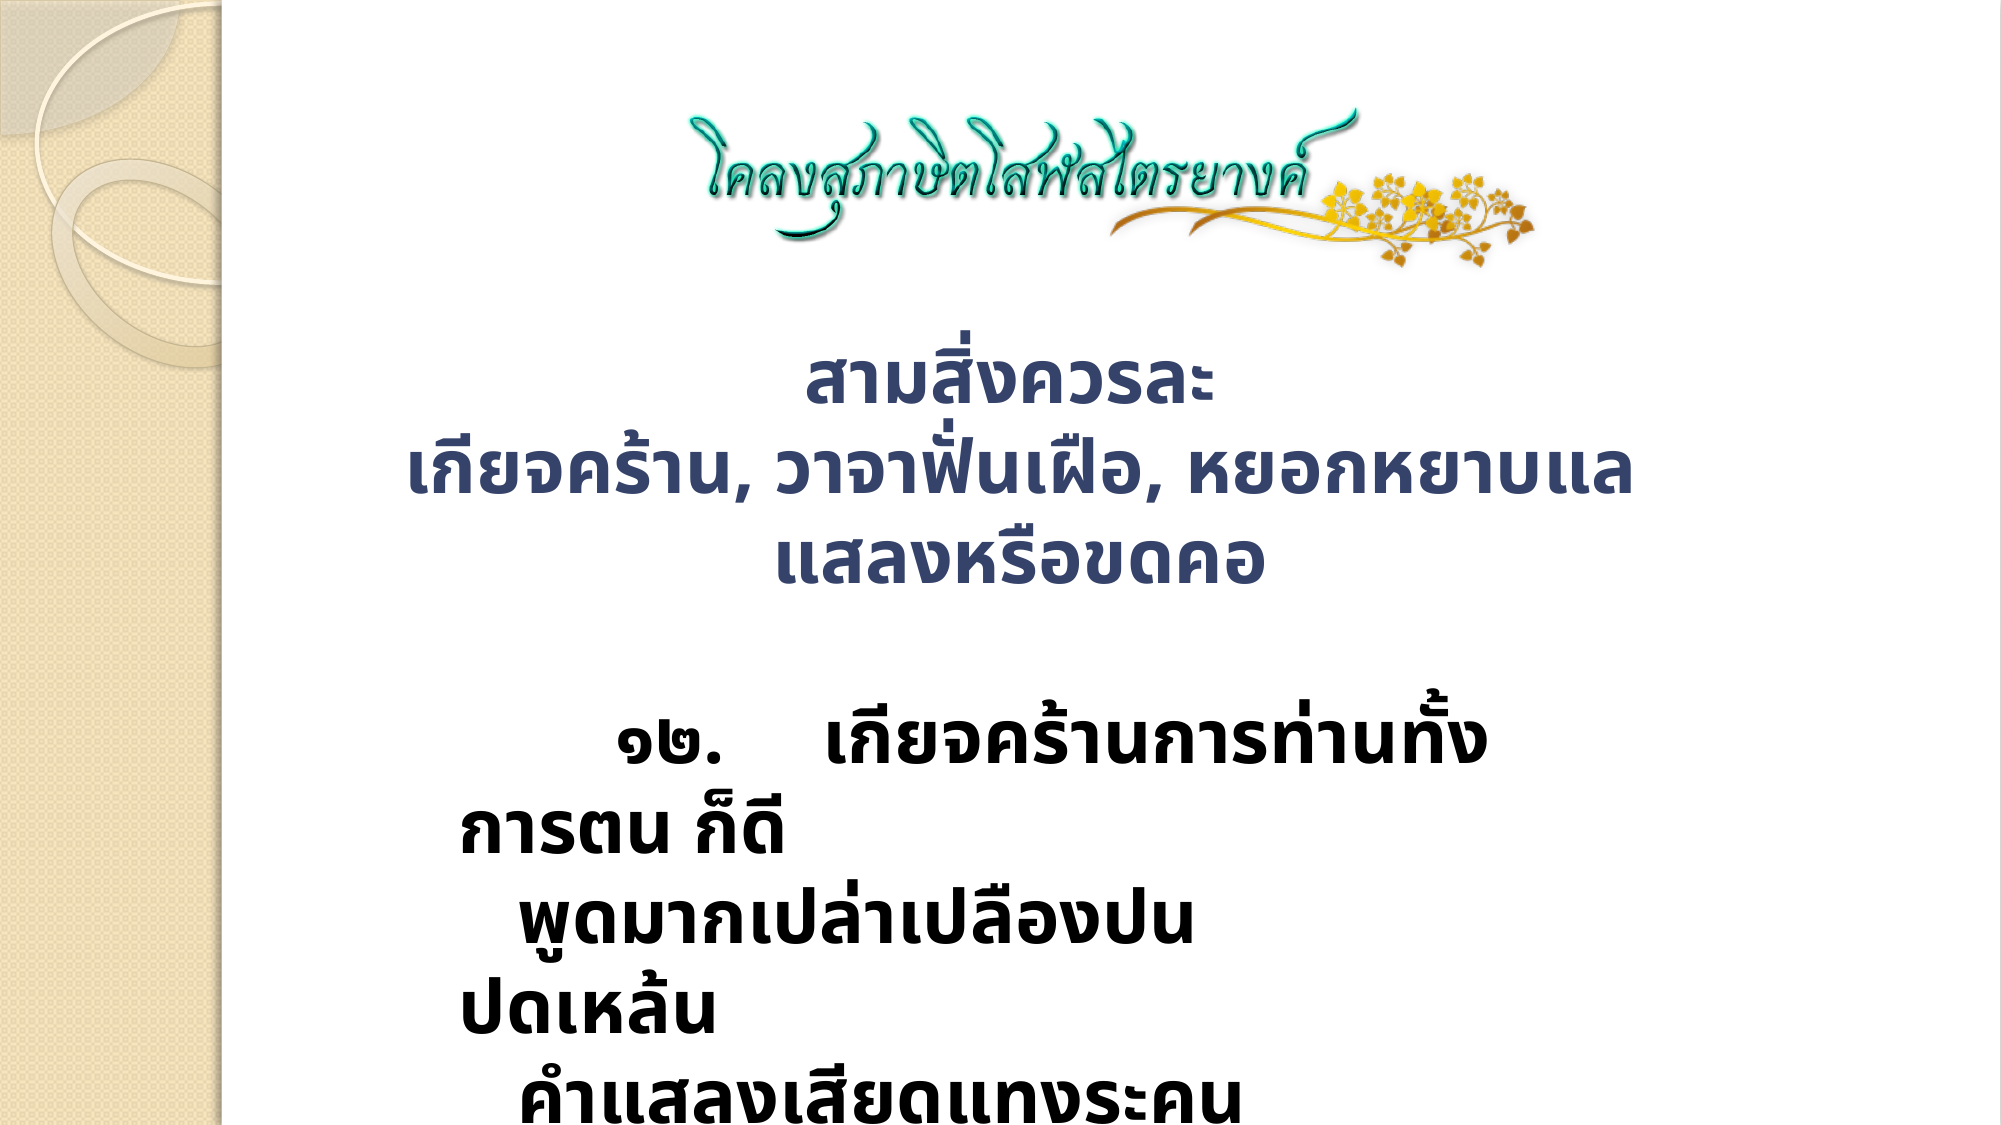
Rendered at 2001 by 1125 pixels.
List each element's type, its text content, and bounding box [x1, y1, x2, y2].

text_box สามสิ่งควรละ เกียจคร้าน, วาจาฟั่นเฝือ, หยอกหยาบแลแสลงหรือขดคอ ๑๒. เกียจคร้านการท่านทั้ง การตน ก็ดี พูดมากเปล่าเปลืองปน ปดเหล้น คำแสลงเสียดแทงระคน คำหยาบ หยอกฤๅ สามสิ่งควรทิ้งเว้น ขาดสิ้นสันดาน ฯ [307, 321, 1733, 1125]
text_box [649, 67, 1540, 276]
